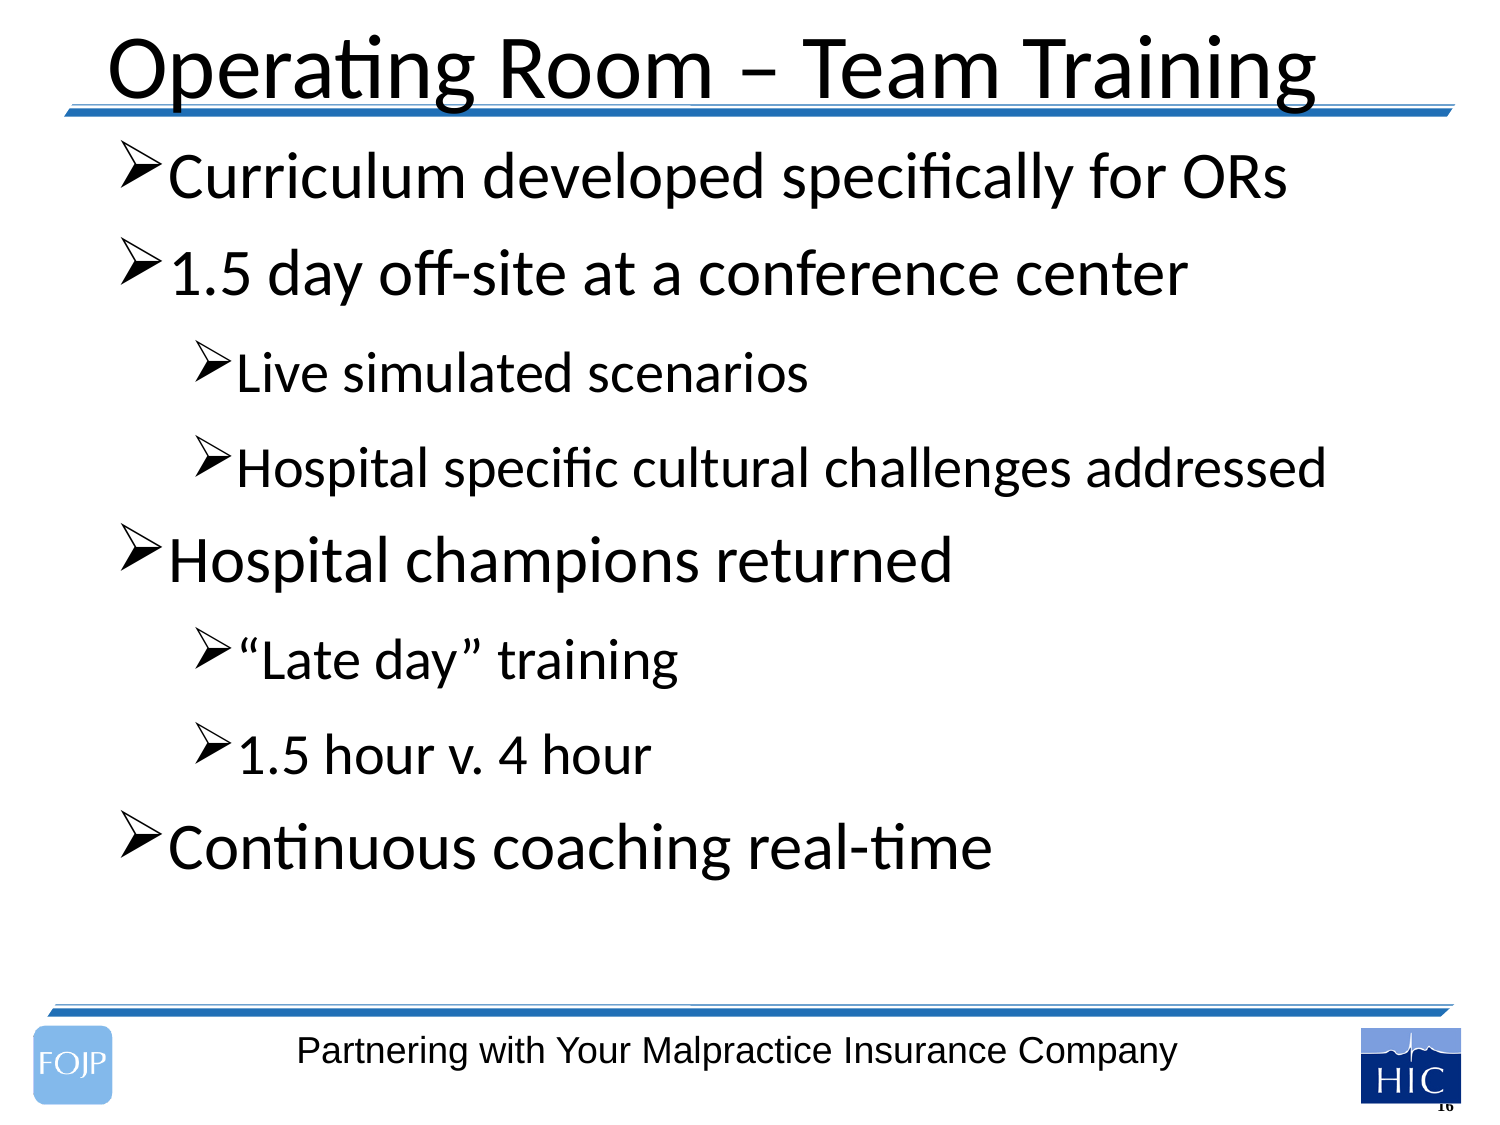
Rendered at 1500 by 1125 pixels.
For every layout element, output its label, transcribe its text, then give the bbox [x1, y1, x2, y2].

list Curriculum developed specifically for ORs 1.5 day off-site at a conference center Live simulated scenarios Hospital specific cultural challenges addressed Hospital champions returned “Late day” training 1.5 hour v. 4 hour Continuous coaching real-time [25, 121, 1443, 998]
title Operating Room – Team Training [38, 0, 1389, 121]
picture [31, 1022, 114, 1107]
text_box Partnering with Your Malpractice Insurance Company [113, 1018, 1362, 1079]
picture [1361, 1028, 1462, 1104]
